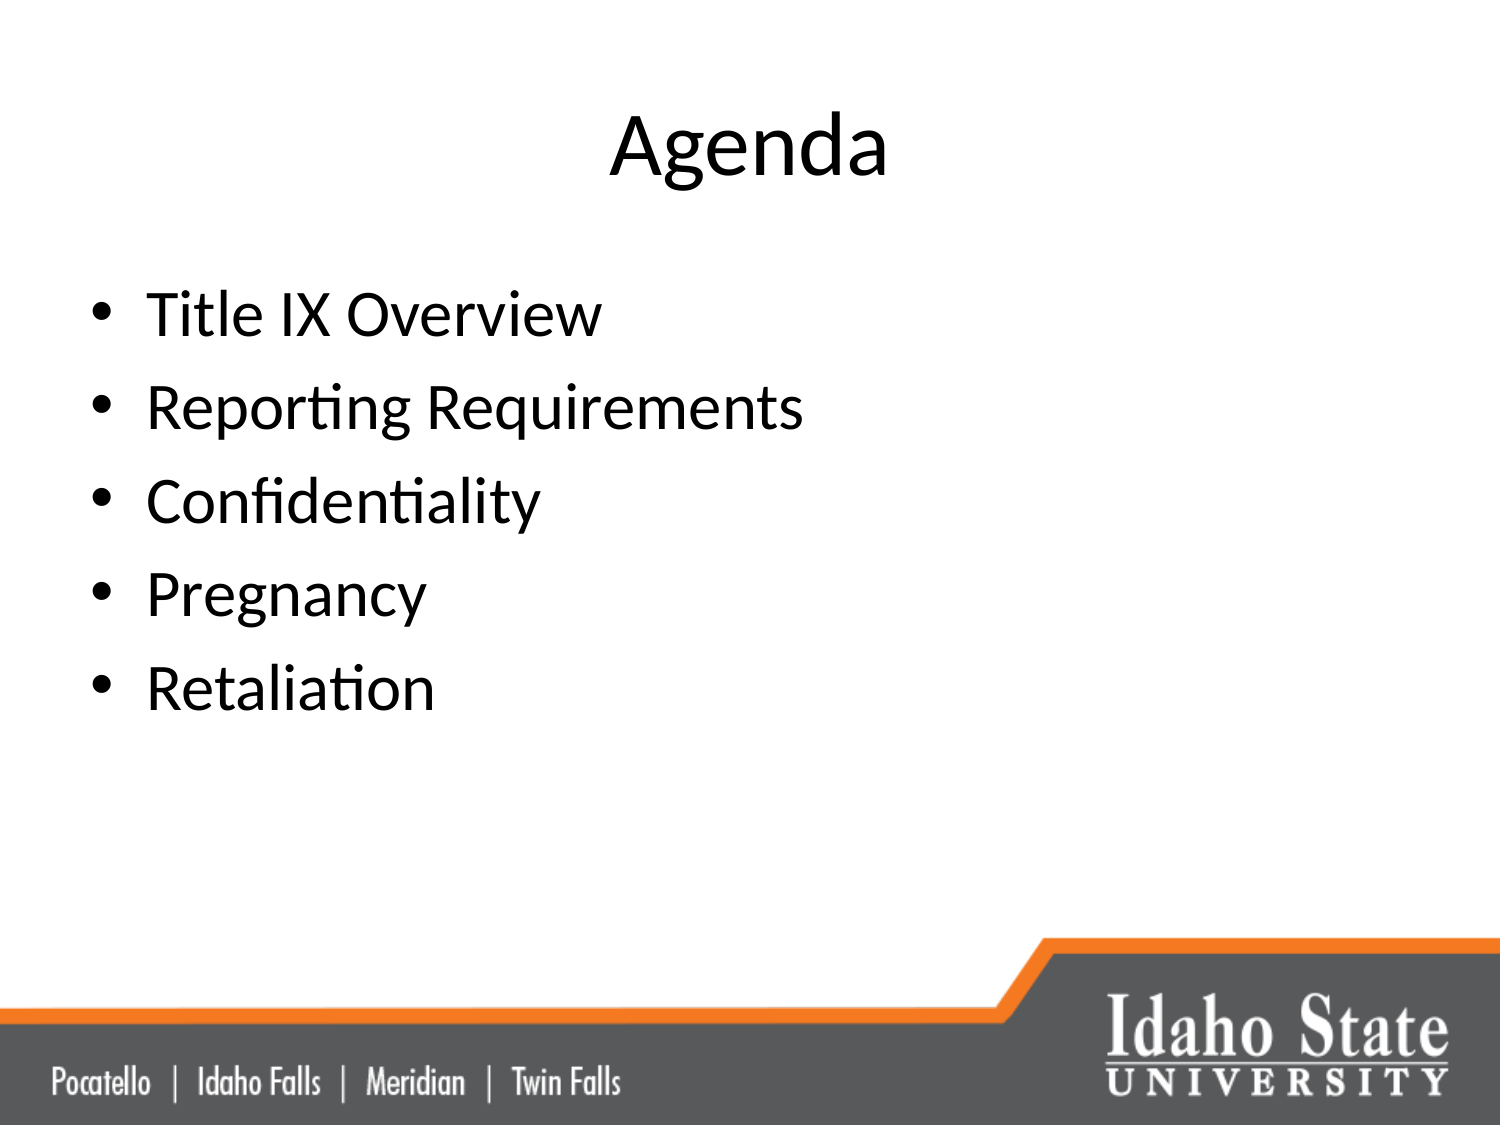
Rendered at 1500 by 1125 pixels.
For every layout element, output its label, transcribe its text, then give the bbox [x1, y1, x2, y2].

list Title IX Overview Reporting Requirements Confidentiality Pregnancy Retaliation [74, 262, 1426, 1006]
title Agenda [74, 44, 1426, 233]
picture [0, 918, 1500, 1125]
